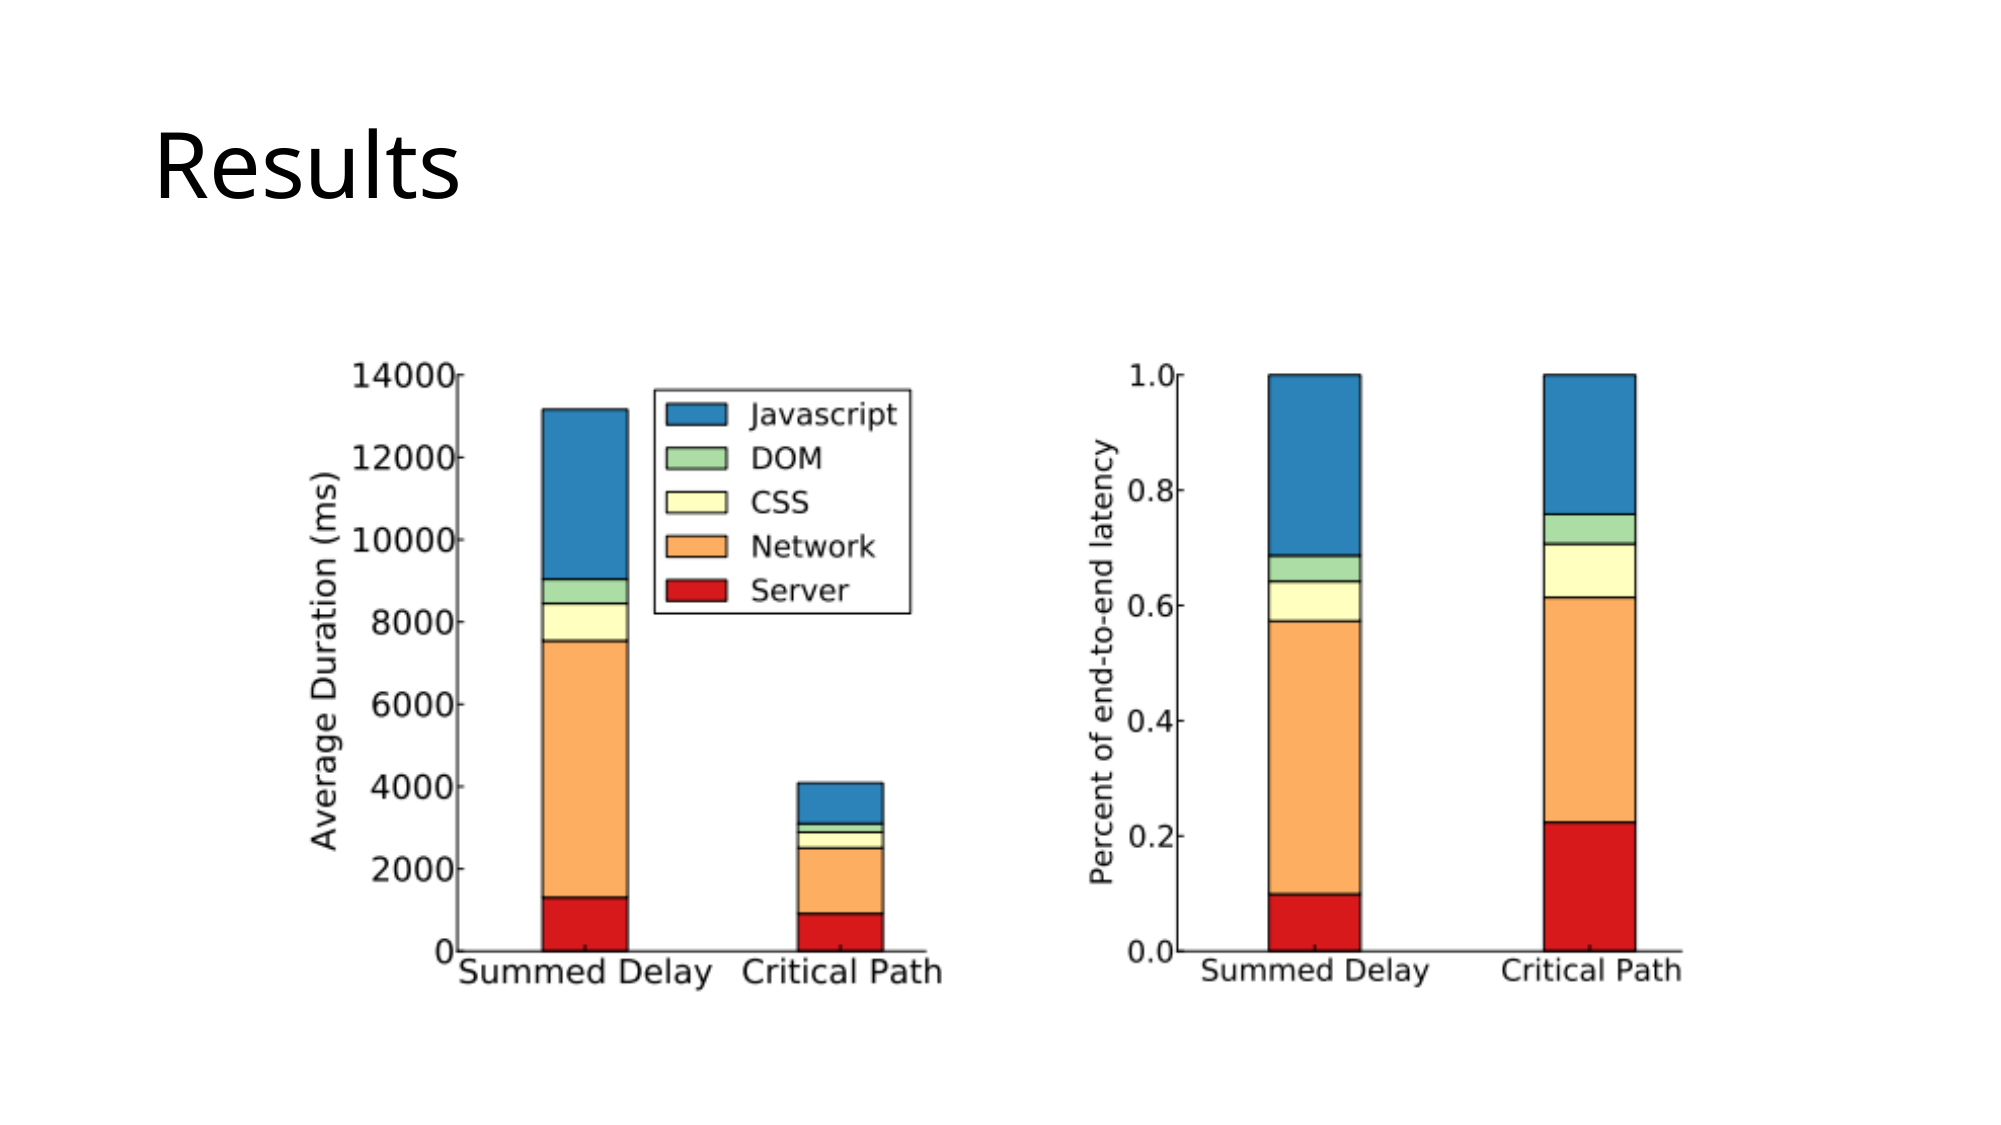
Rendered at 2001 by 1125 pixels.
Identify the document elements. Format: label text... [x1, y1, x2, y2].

picture [241, 293, 1807, 1013]
title Results [137, 59, 1863, 278]
